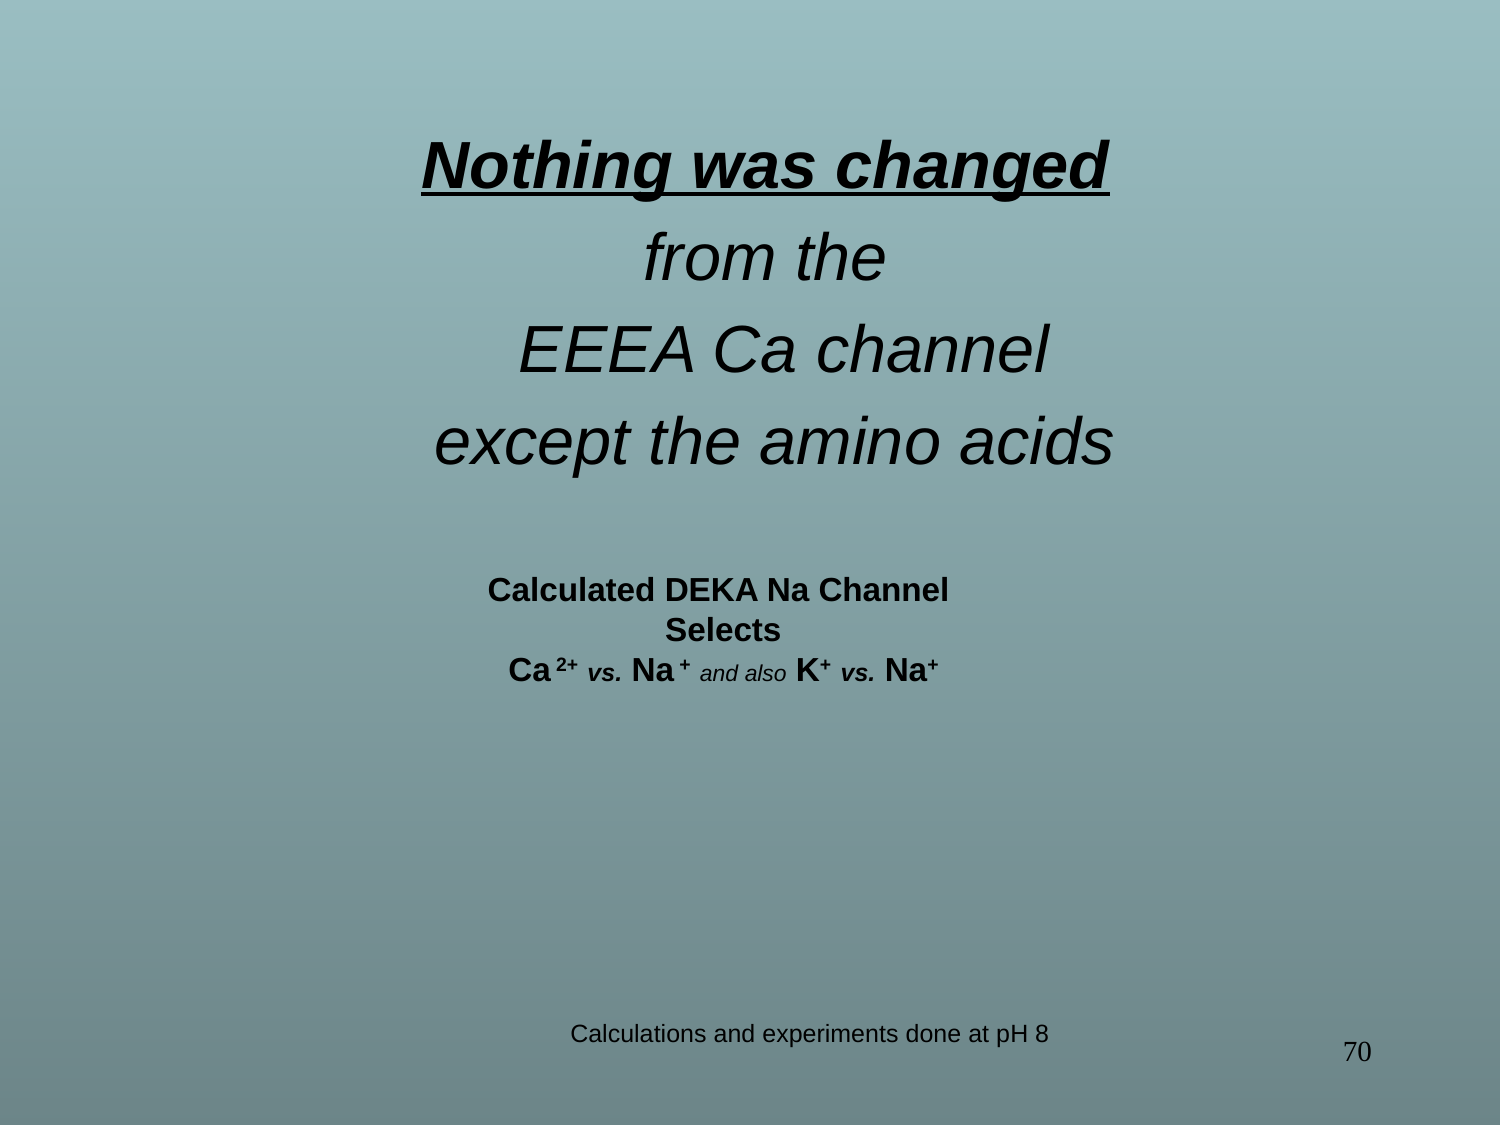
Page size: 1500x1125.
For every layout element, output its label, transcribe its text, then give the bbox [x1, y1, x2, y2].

text_box Calculated DEKA Na Channel Selects Ca 2+ vs. Na + and also K+ vs. Na+ [237, 560, 1210, 696]
text_box Calculations and experiments done at pH 8 [530, 1002, 1090, 1063]
title Nothing was changed from the EEEA Ca channel except the amino acids [98, 60, 1452, 527]
slide_number 70 [1074, 1024, 1388, 1101]
